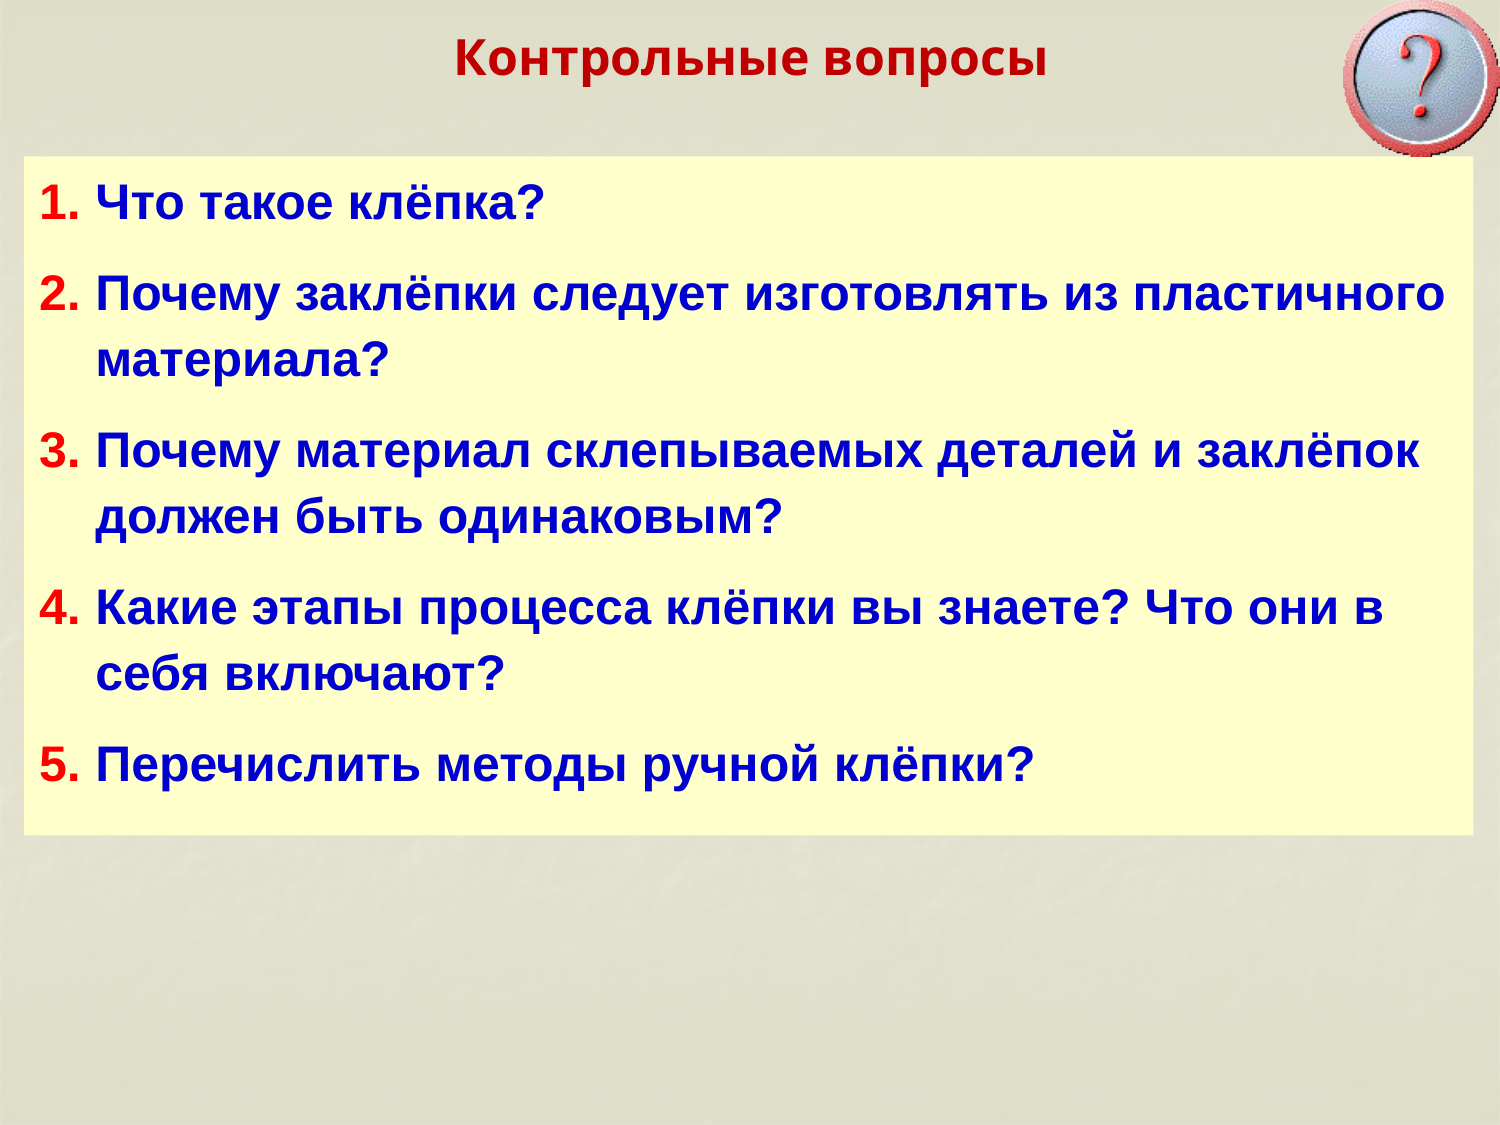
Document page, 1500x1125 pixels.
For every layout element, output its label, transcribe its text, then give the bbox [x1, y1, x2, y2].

picture [1343, 0, 1500, 157]
list Что такое клёпка? Почему заклёпки следует изготовлять из пластичного материала? Почему материал склепываемых деталей и заклёпок должен быть одинаковым? Какие этапы процесса клёпки вы знаете? Что они в себя включают? Перечислить методы ручной клёпки? [24, 156, 1474, 836]
title Контрольные вопросы [29, 2, 1339, 108]
